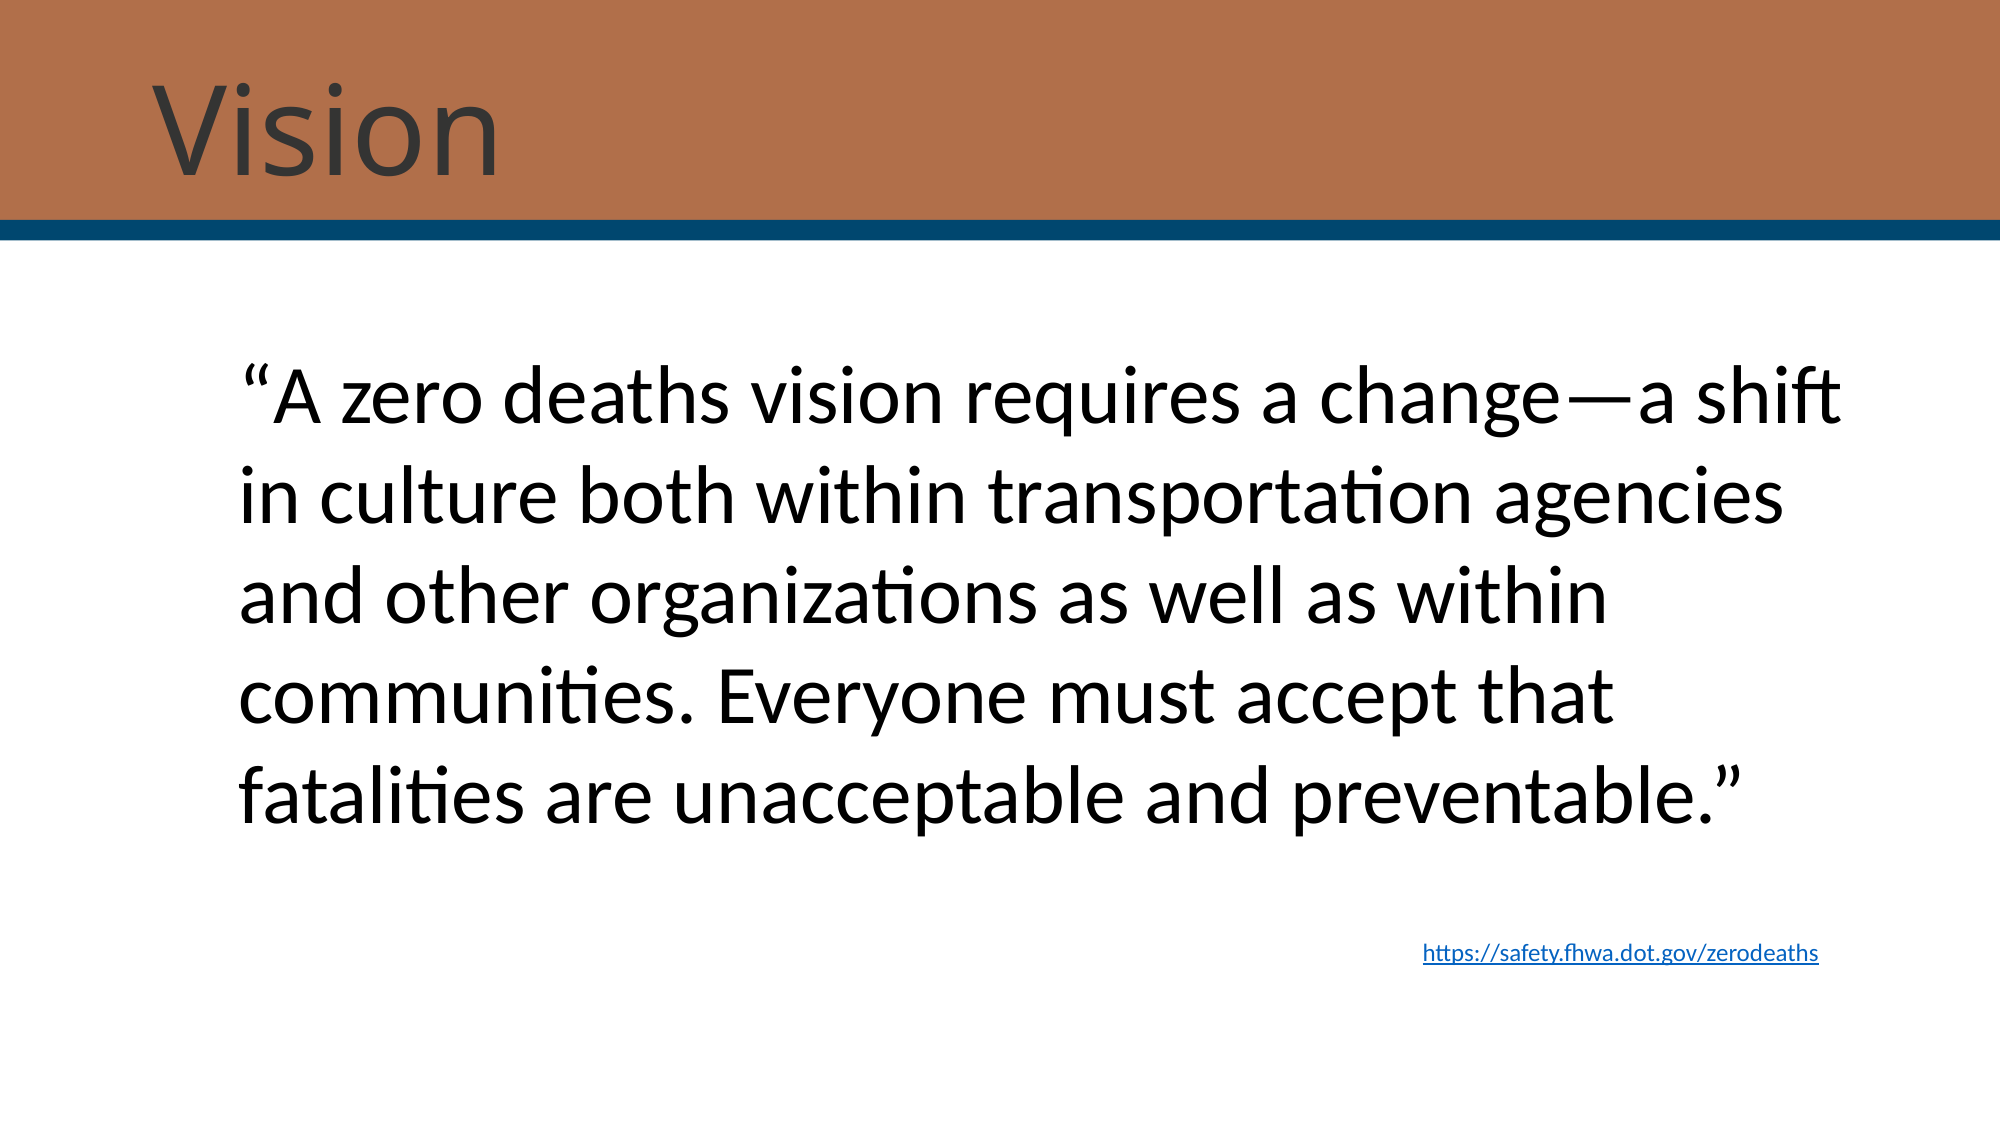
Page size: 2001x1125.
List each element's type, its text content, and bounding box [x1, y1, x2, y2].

text_box https://safety.fhwa.dot.gov/zerodeaths [1257, 929, 1835, 974]
text_box “A zero deaths vision requires a change—a shift in culture both within transportation agencies and other organizations as well as within communities. Everyone must accept that fatalities are unacceptable and preventable.” [73, 332, 1925, 848]
text_box Vision [137, 59, 1863, 278]
